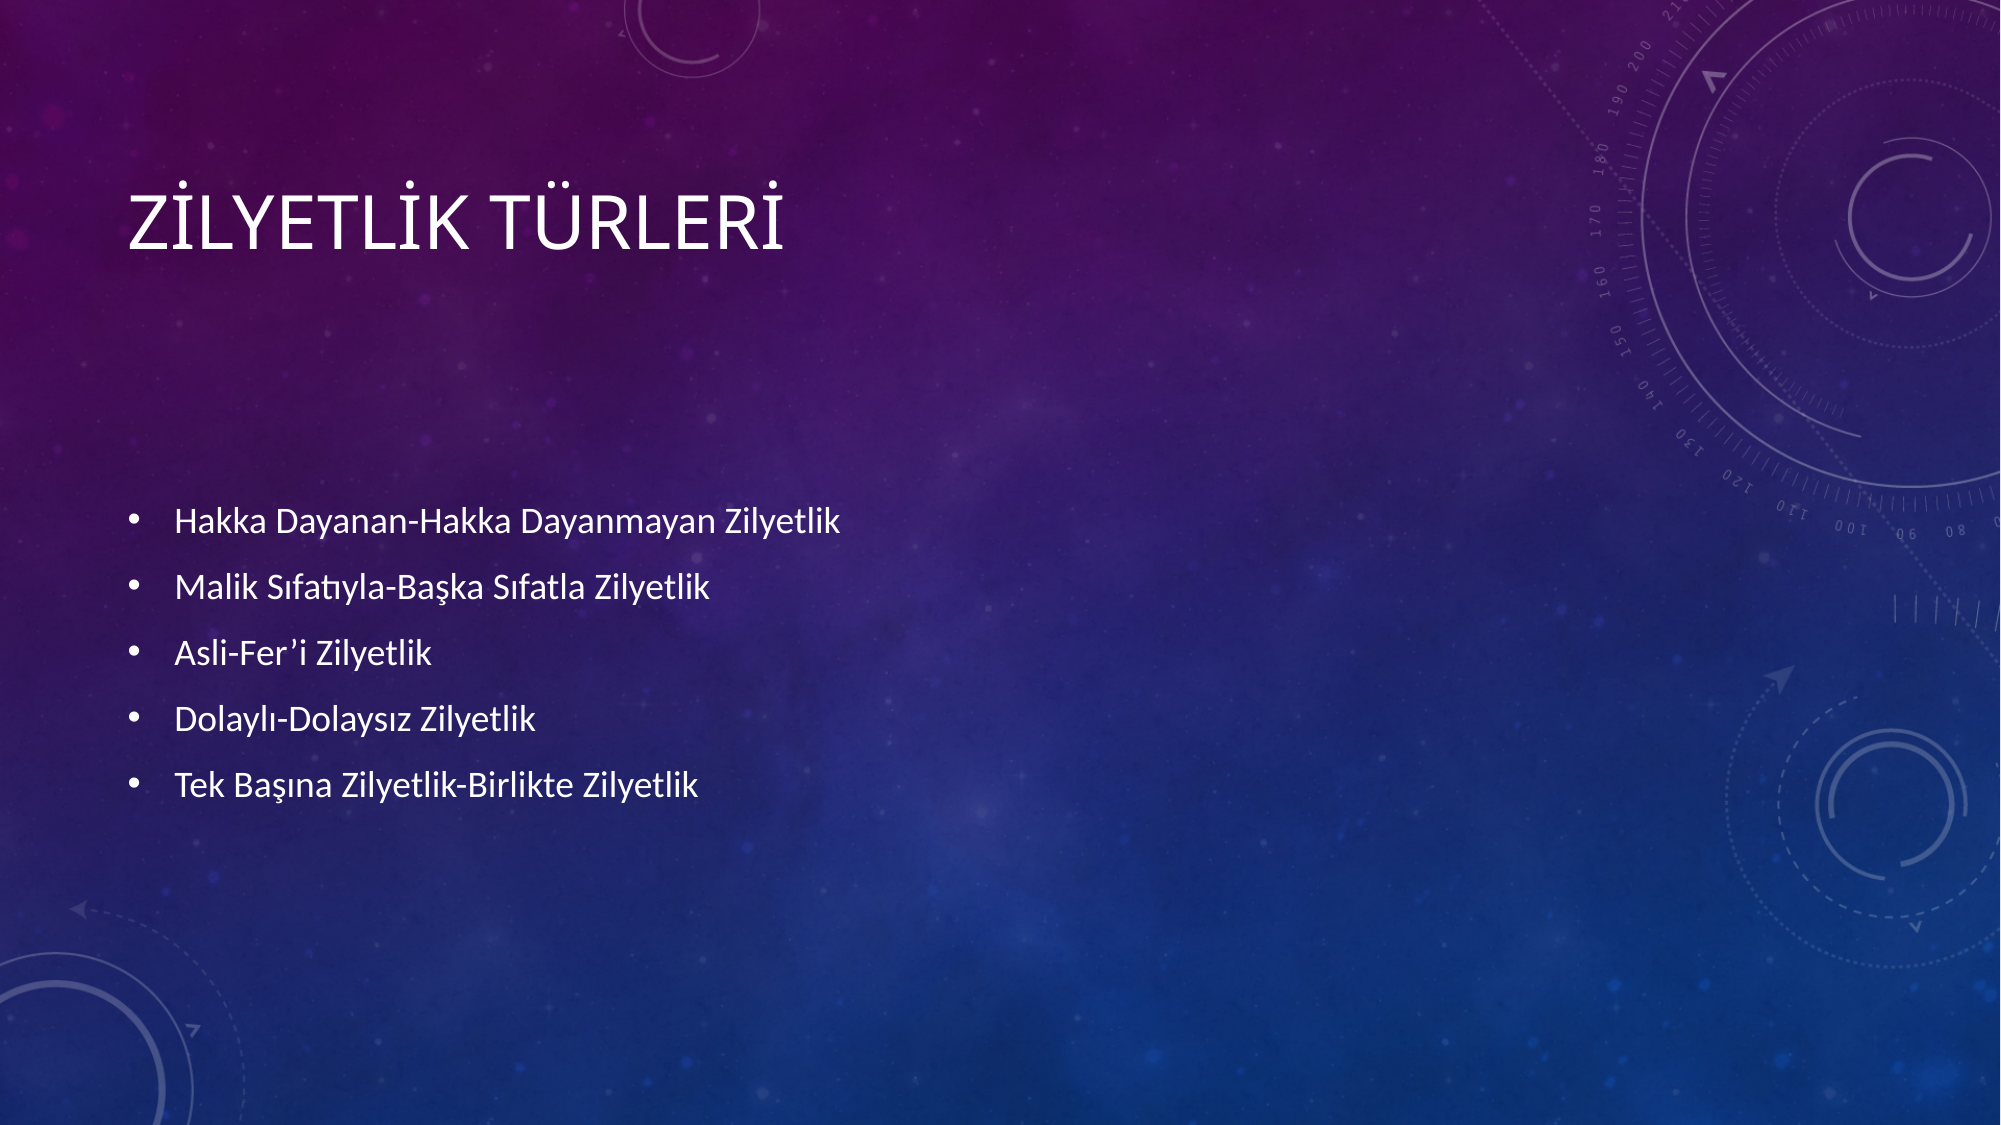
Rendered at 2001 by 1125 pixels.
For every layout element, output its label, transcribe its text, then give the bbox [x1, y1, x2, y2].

picture [0, 0, 2001, 1125]
title Zilyetlik türleri [112, 99, 1775, 339]
list Hakka Dayanan-Hakka Dayanmayan Zilyetlik Malik Sıfatıyla-Başka Sıfatla Zilyetlik Asli-Fer’i Zilyetlik Dolaylı-Dolaysız Zilyetlik Tek Başına Zilyetlik-Birlikte Zilyetlik [112, 351, 1775, 950]
